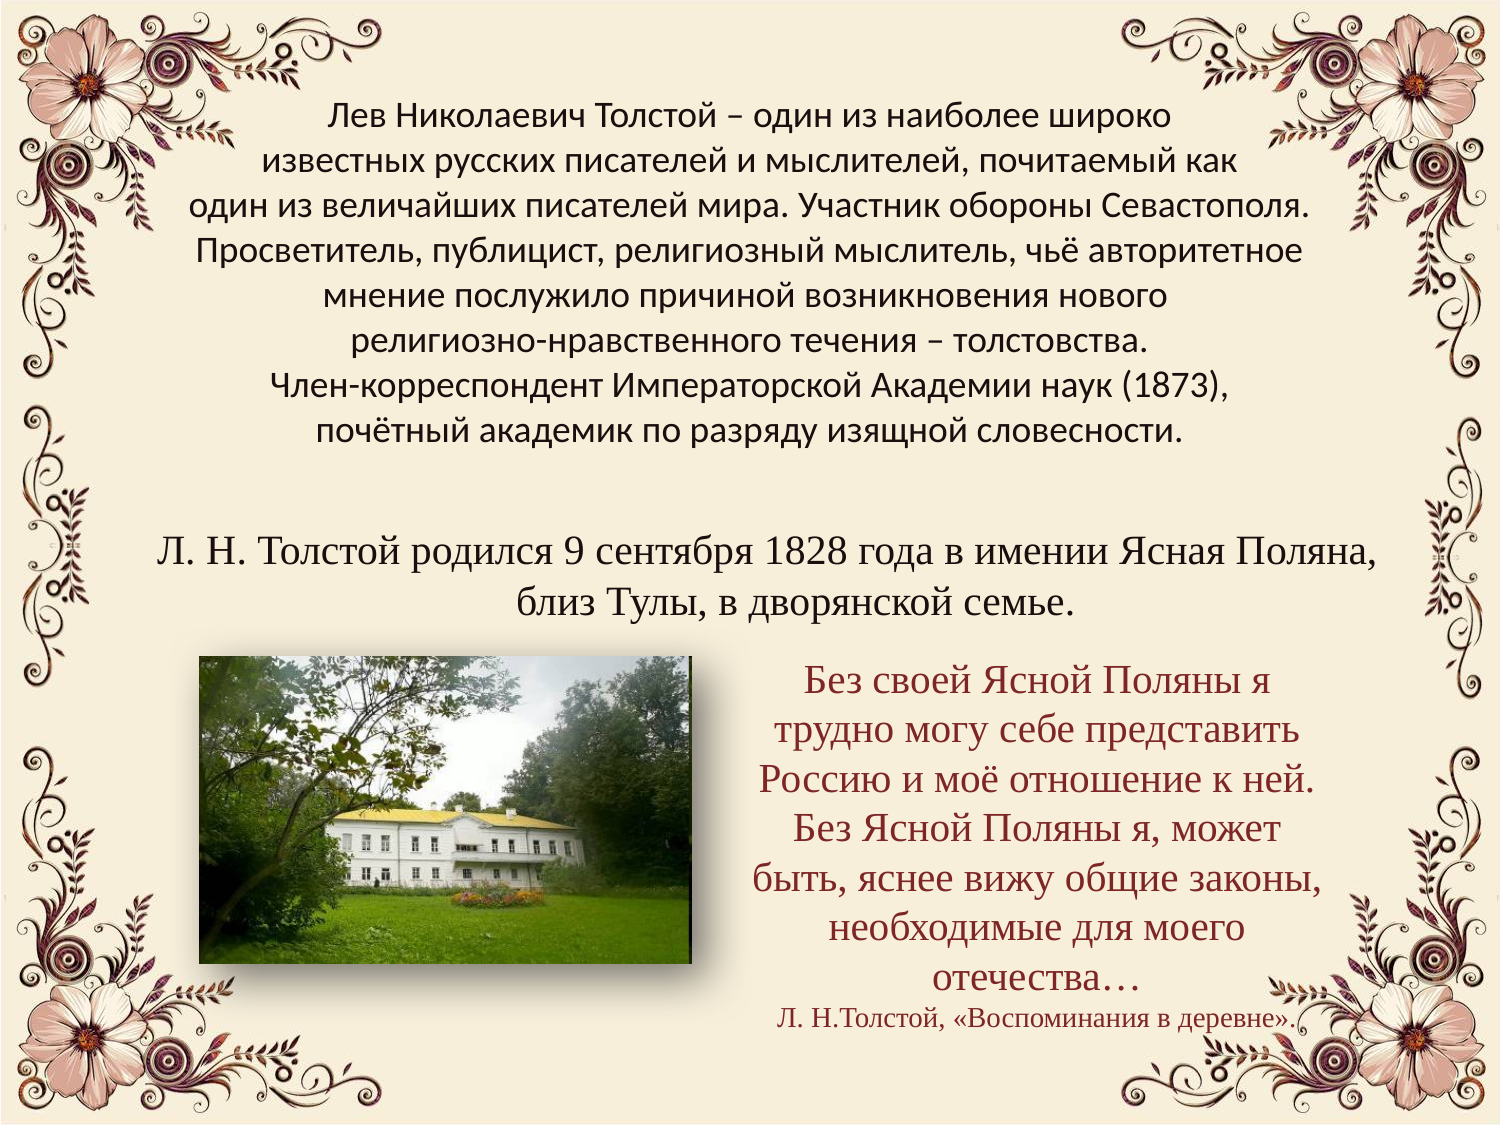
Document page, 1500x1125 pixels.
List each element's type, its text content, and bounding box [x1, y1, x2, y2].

title Лев Николаевич Толстой – один из наиболее широко известных русских писателей и мыслителей, почитаемый как один из величайших писателей мира. Участник обороны Севастополя. Просветитель, публицист, религиозный мыслитель, чьё авторитетное мнение послужило причиной возникновения нового религиозно-нравственного течения – толстовства. Член-корреспондент Императорской Академии наук (1873), почётный академик по разряду изящной словесности. [140, 46, 1360, 493]
text_box Без своей Ясной Поляны я трудно могу себе представить Россию и моё отношение к ней. Без Ясной Поляны я, может быть, яснее вижу общие законы, необходимые для моего отечества… Л. Н.Толстой, «Воспоминания в деревне». [726, 644, 1348, 1043]
list Л. Н. Толстой родился 9 сентября 1828 года в имении Ясная Поляна, близ Тулы, в дворянской семье. [117, 515, 1418, 646]
picture [0, 0, 1500, 1125]
